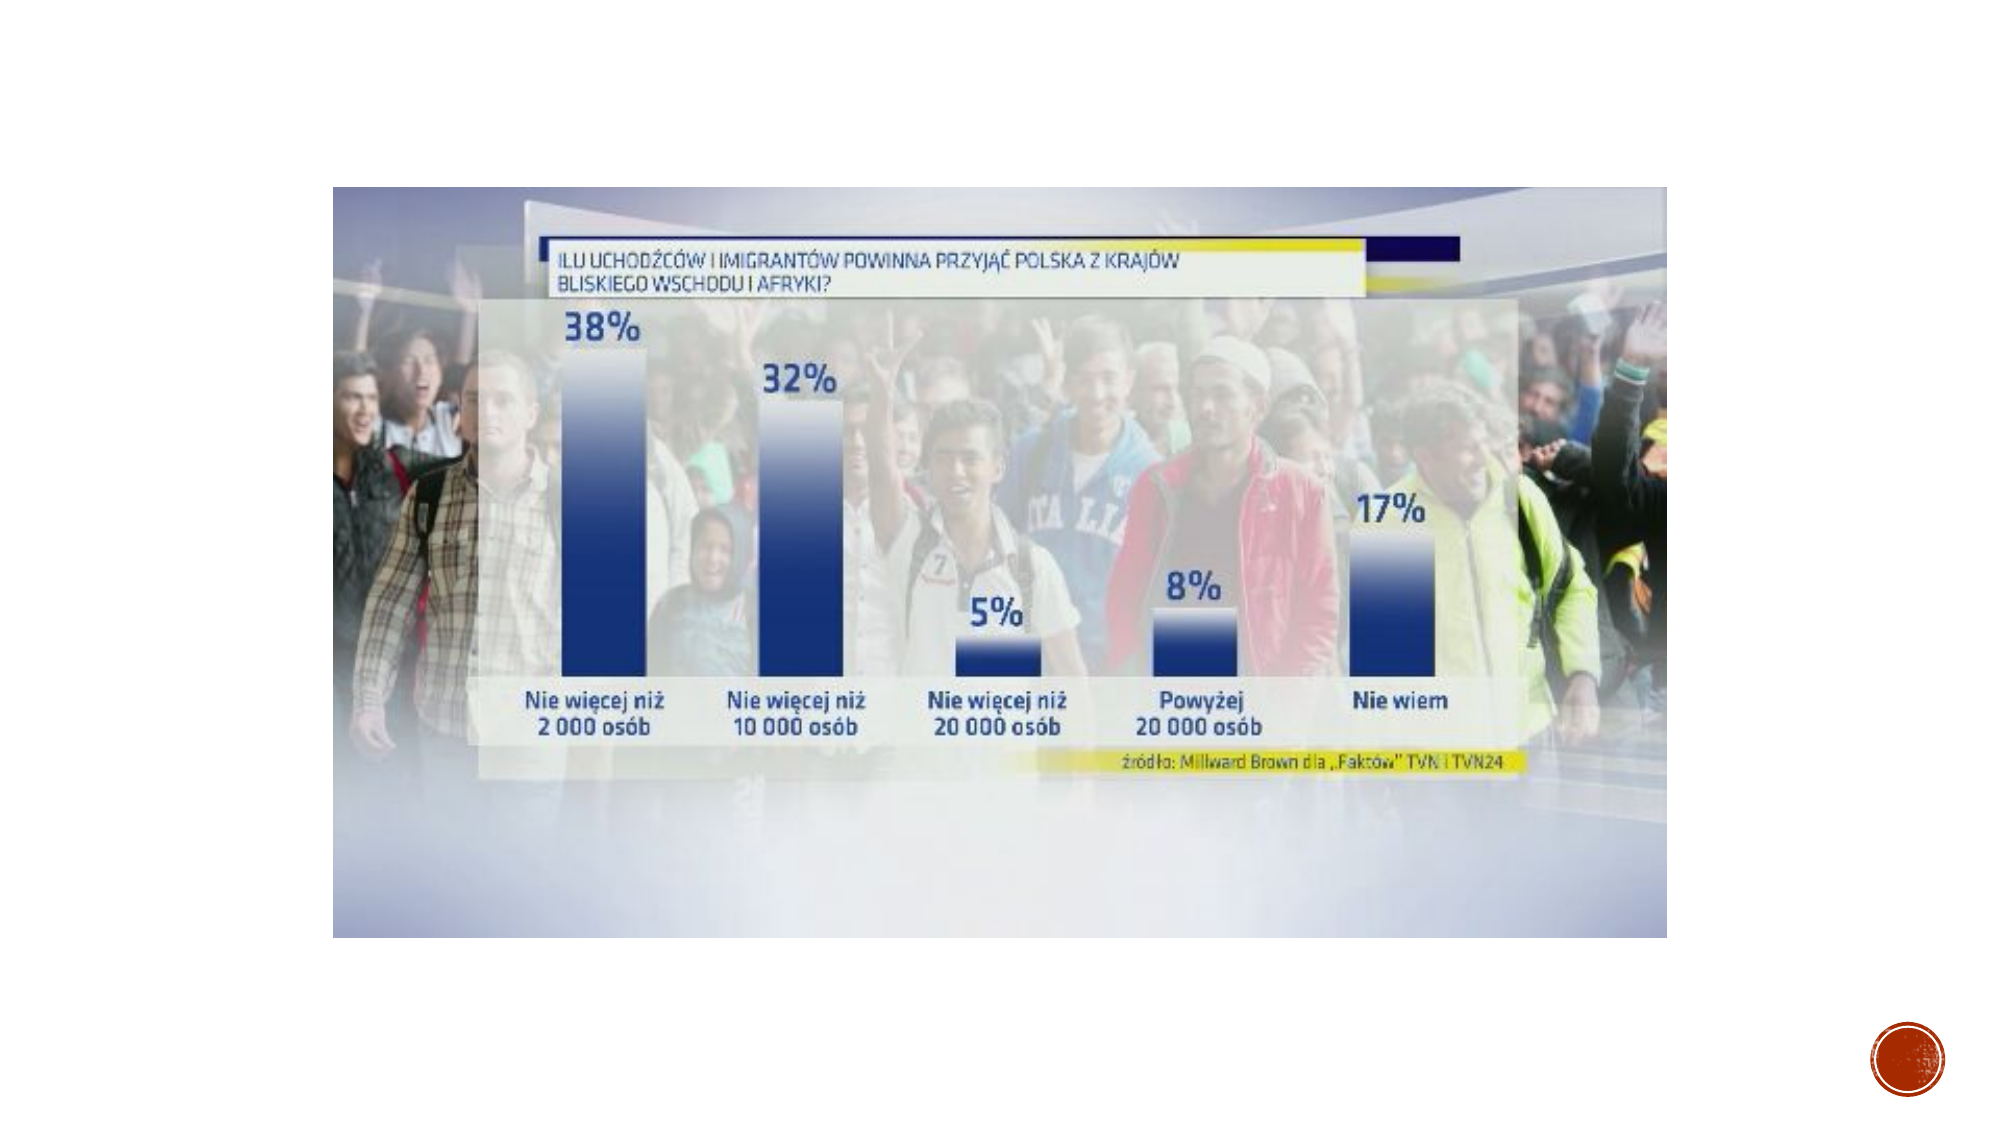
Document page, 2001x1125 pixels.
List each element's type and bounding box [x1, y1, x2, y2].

picture [333, 187, 1667, 938]
